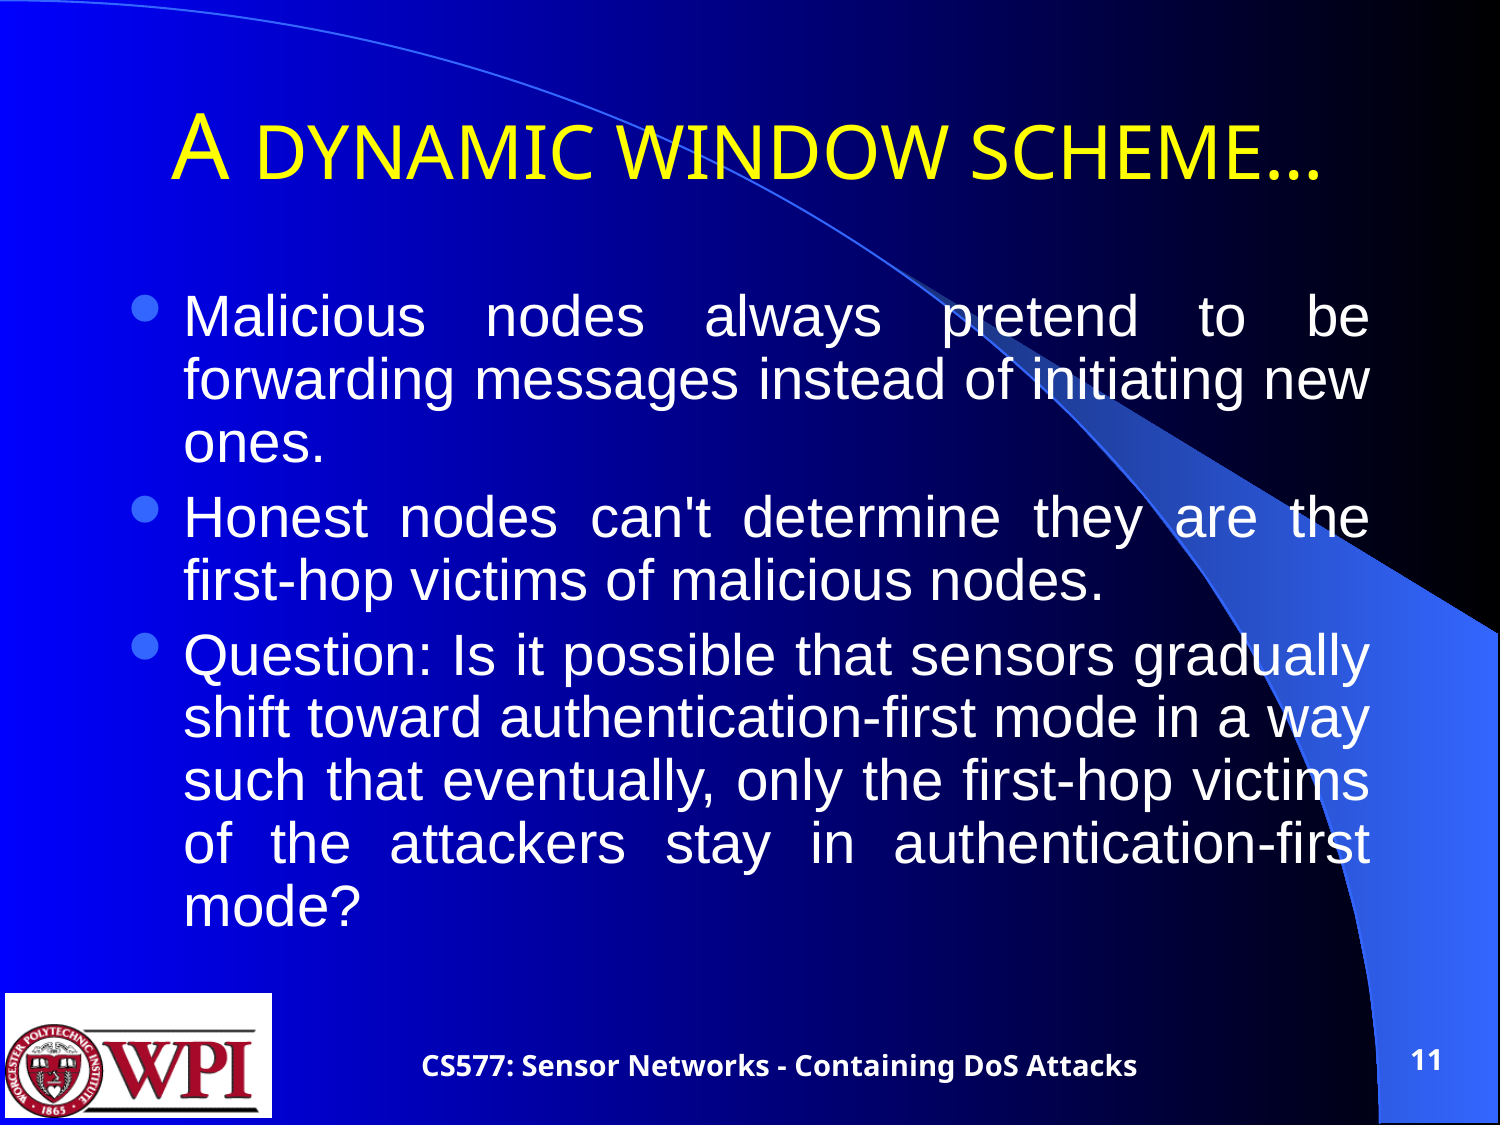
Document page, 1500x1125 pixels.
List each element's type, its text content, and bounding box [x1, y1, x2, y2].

slide_number 11 [1234, 1022, 1460, 1101]
list Malicious nodes always pretend to be forwarding messages instead of initiating new ones. Honest nodes can't determine they are the first-hop victims of malicious nodes. Question: Is it possible that sensors gradually shift toward authentication-first mode in a way such that eventually, only the first-hop victims of the attackers stay in authentication-first mode? [112, 278, 1388, 941]
footer CS577: Sensor Networks - Containing DoS Attacks [371, 1034, 1188, 1095]
title A DYNAMIC WINDOW SCHEME… [110, 42, 1386, 244]
picture [5, 993, 272, 1118]
